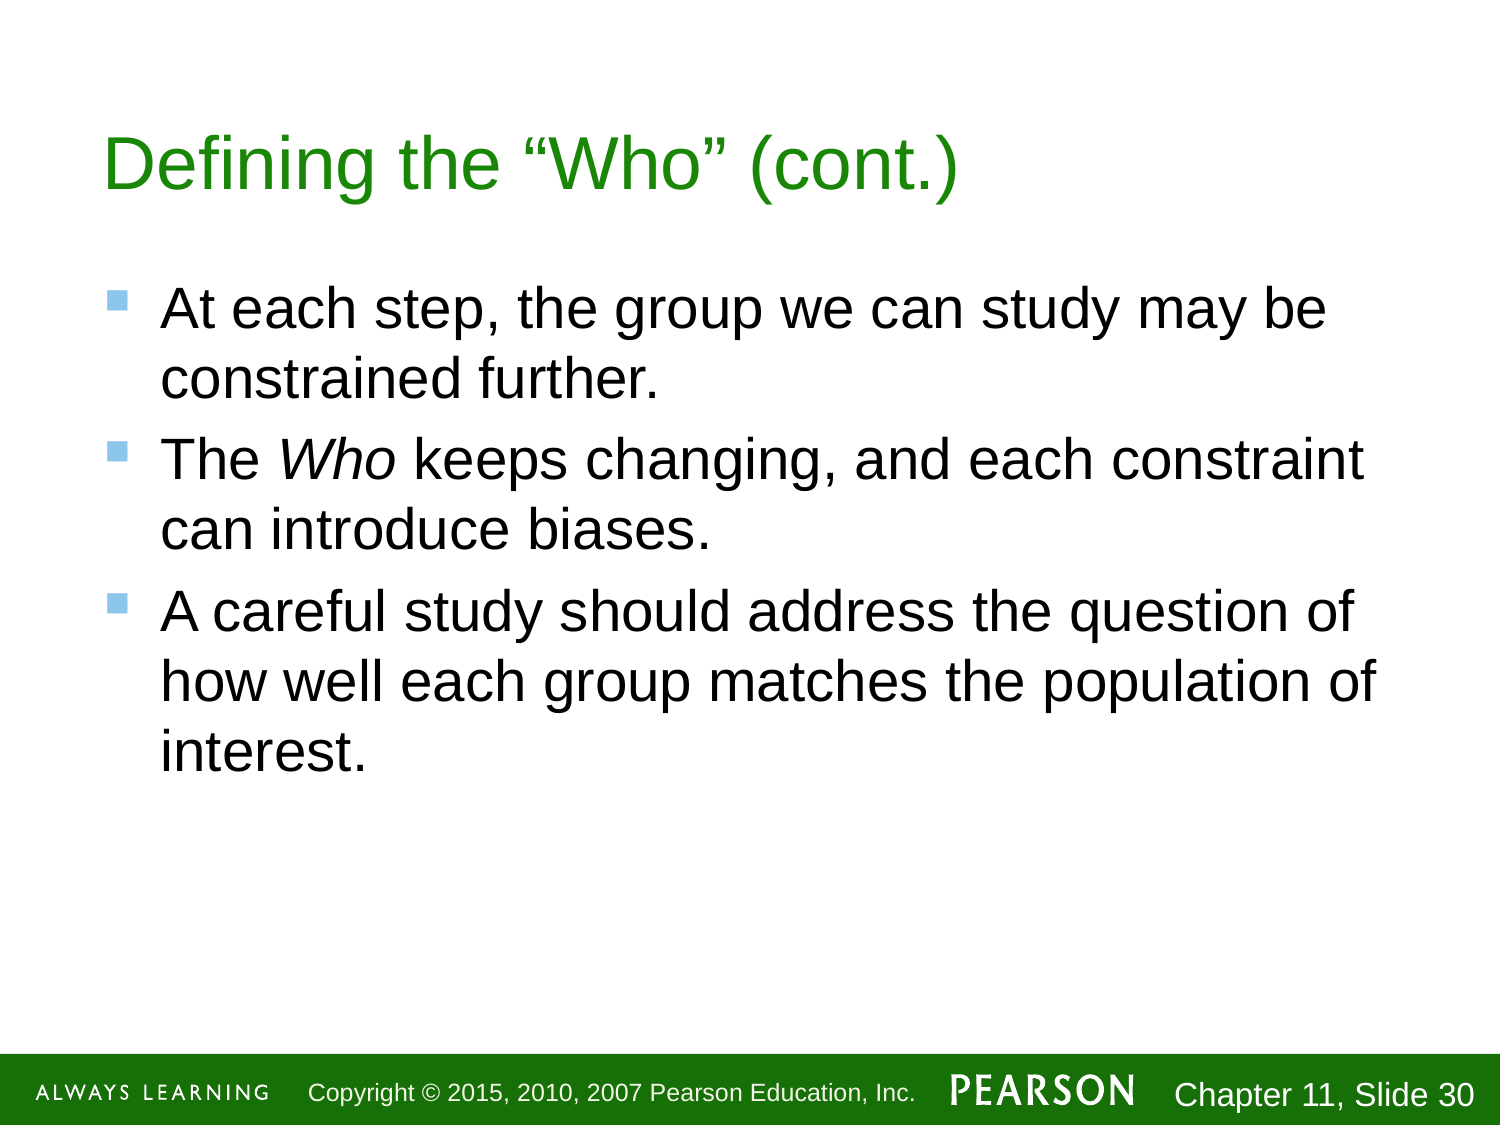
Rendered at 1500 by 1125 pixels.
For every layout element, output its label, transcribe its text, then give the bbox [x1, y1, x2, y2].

title Defining the “Who” (cont.) [87, 49, 1451, 213]
list At each step, the group we can study may be constrained further. The Who keeps changing, and each constraint can introduce biases. A careful study should address the question of how well each group matches the population of interest. [89, 262, 1451, 1013]
